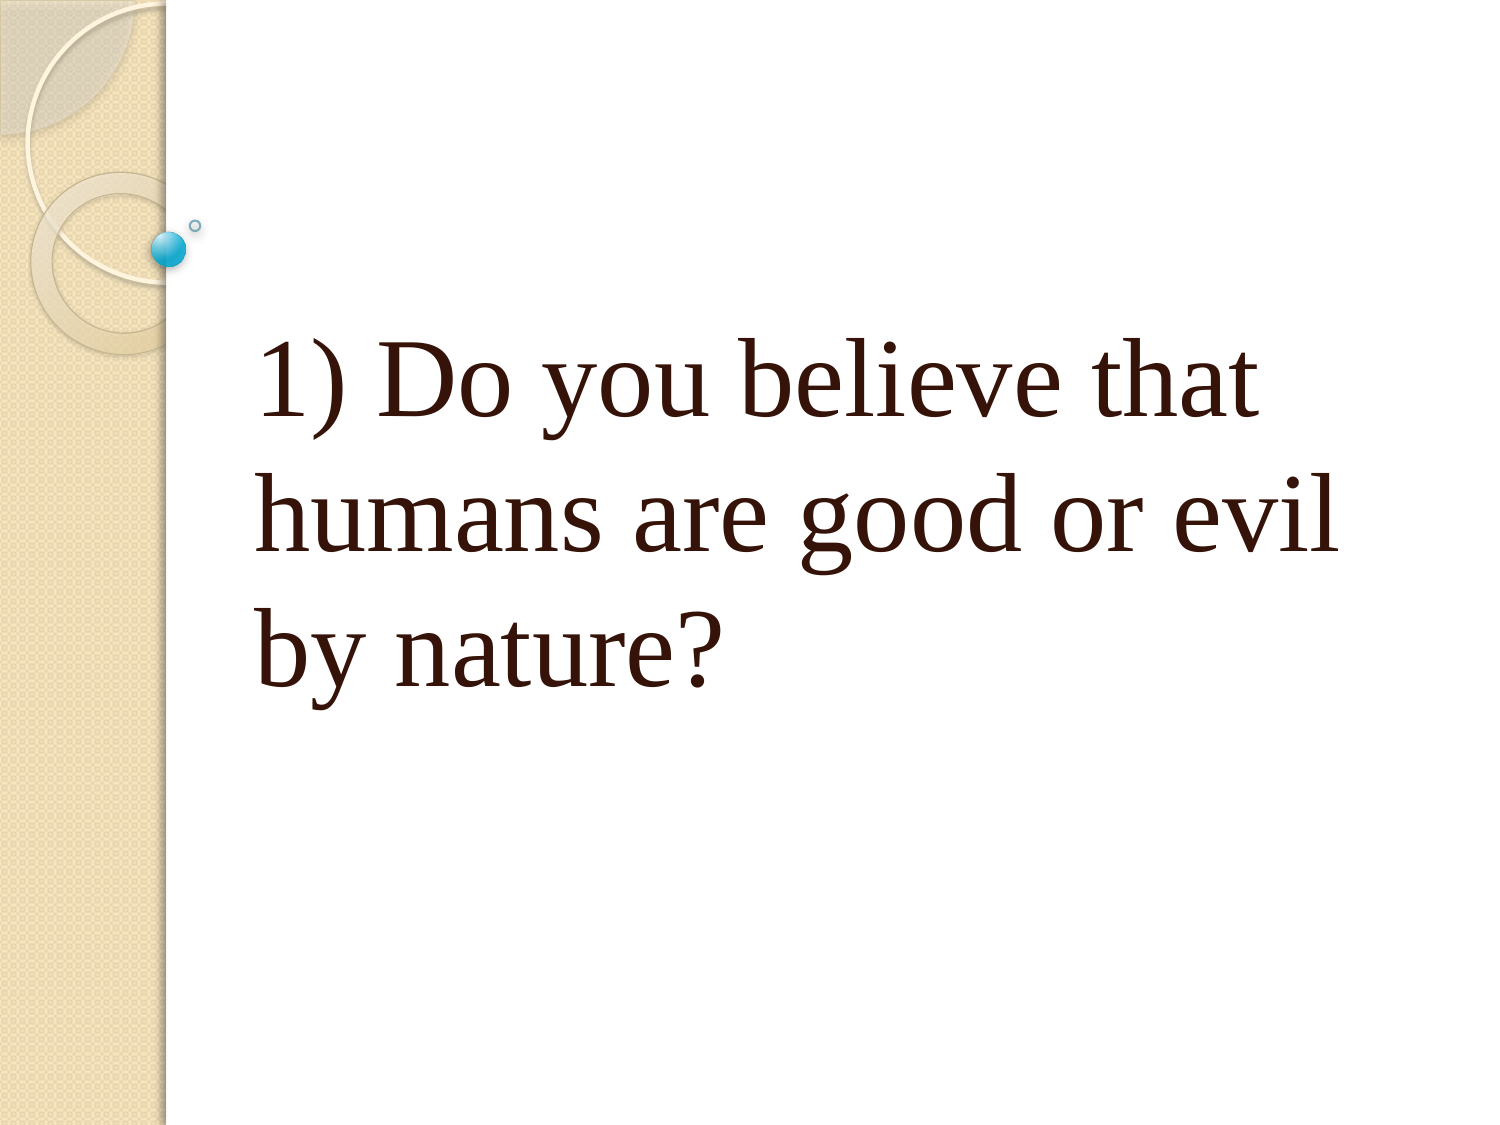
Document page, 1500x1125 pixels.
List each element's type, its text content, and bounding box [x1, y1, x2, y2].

subtitle 1) Do you believe that humans are good or evil by nature? [234, 303, 1450, 799]
